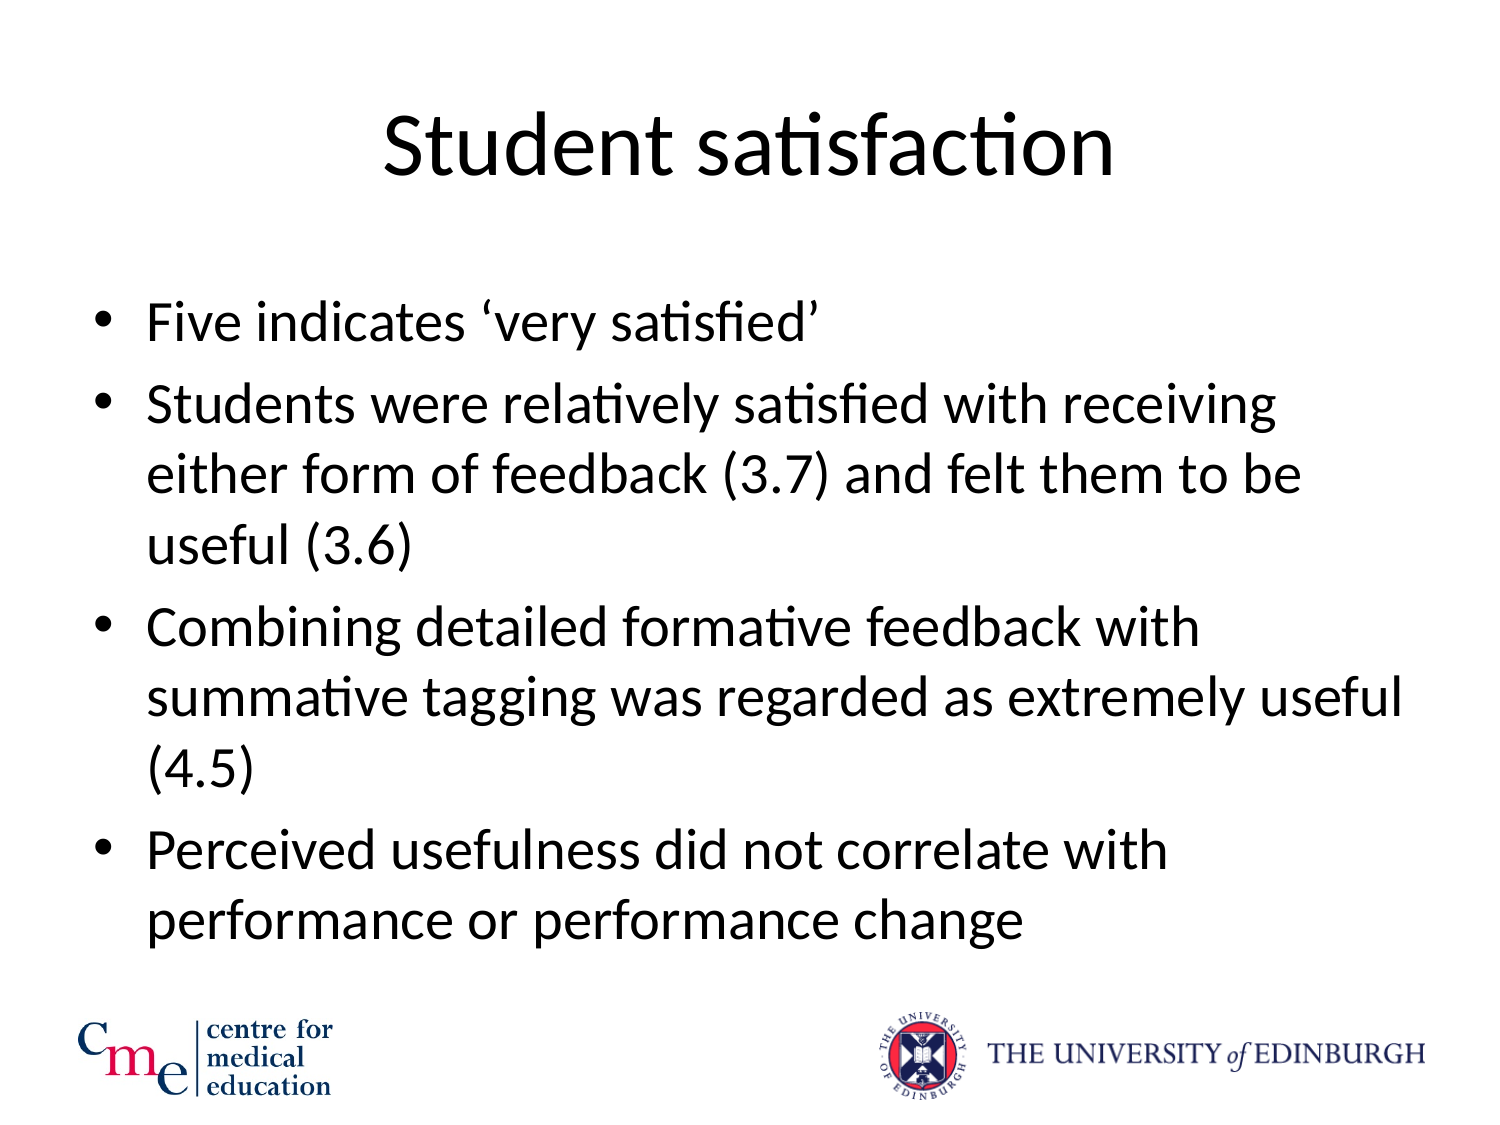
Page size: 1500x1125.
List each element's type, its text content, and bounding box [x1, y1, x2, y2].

picture [878, 995, 1426, 1103]
picture [77, 1018, 333, 1097]
title Student satisfaction [75, 45, 1425, 233]
list Five indicates ‘very satisfied’ Students were relatively satisfied with receiving either form of feedback (3.7) and felt them to be useful (3.6) Combining detailed formative feedback with summative tagging was regarded as extremely useful (4.5) Perceived usefulness did not correlate with performance or performance change [78, 275, 1425, 965]
